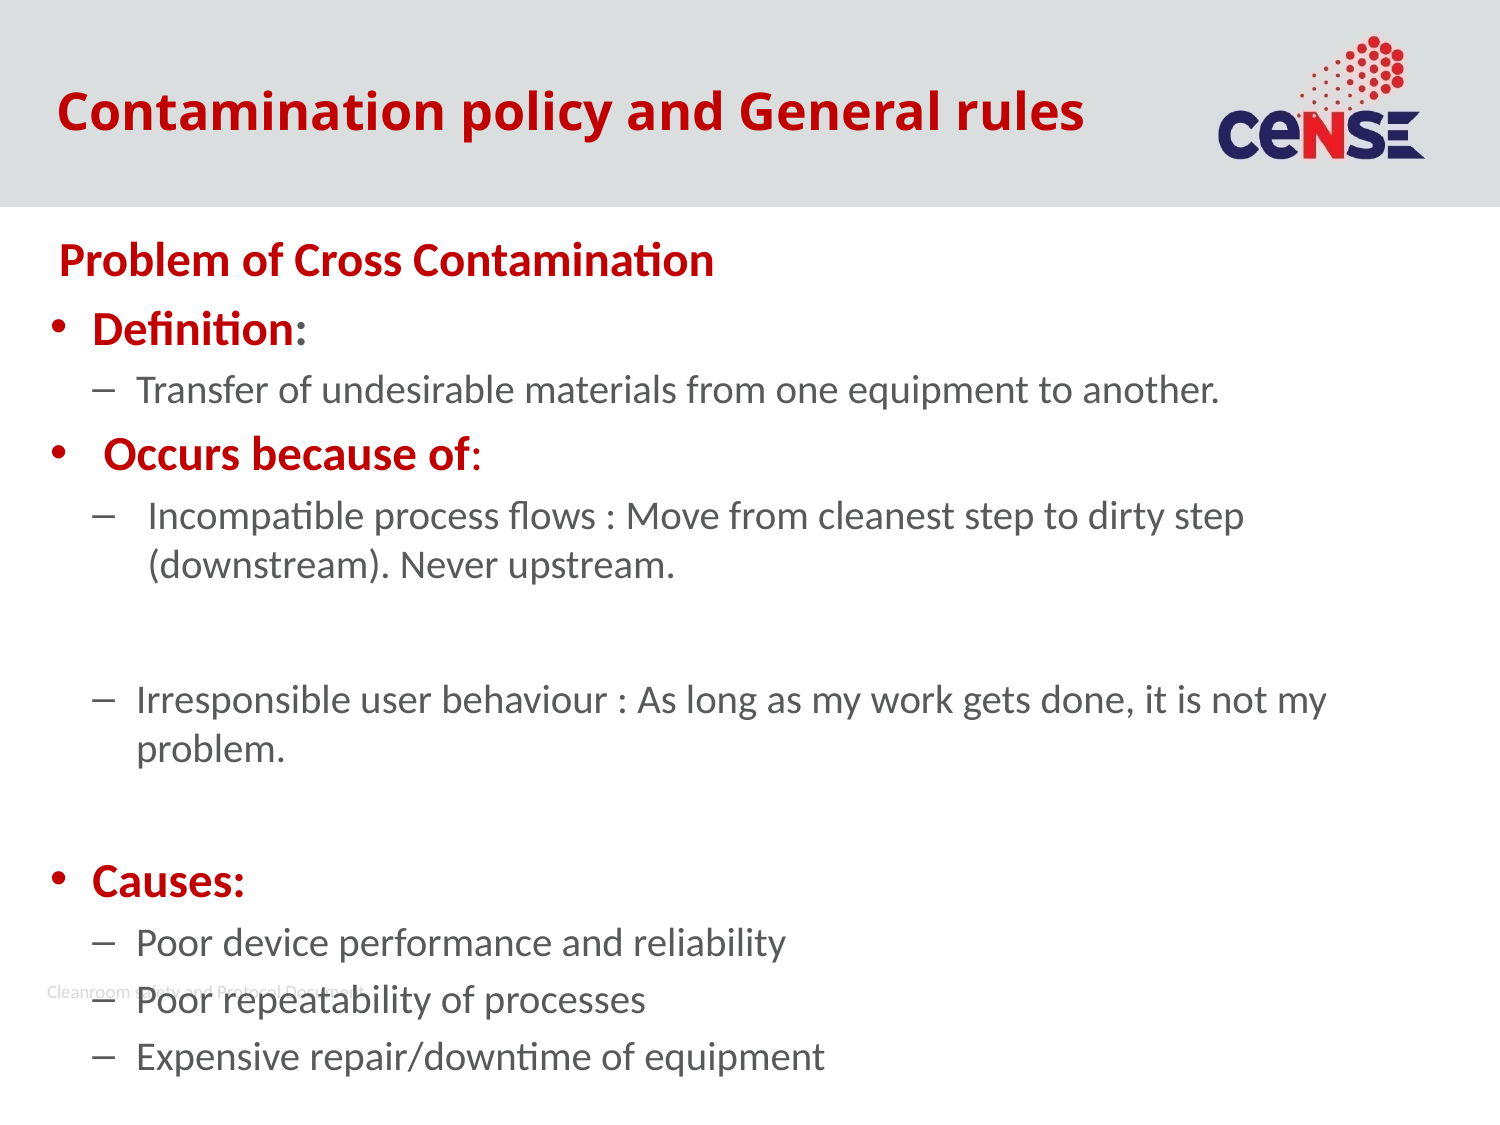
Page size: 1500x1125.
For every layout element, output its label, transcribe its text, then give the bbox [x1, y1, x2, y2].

list Problem of Cross Contamination Definition: Transfer of undesirable materials from one equipment to another. Occurs because of: Incompatible process flows : Move from cleanest step to dirty step (downstream). Never upstream. Irresponsible user behaviour : As long as my work gets done, it is not my problem. Causes: Poor device performance and reliability Poor repeatability of processes Expensive repair/downtime of equipment [34, 219, 1466, 1088]
picture [0, 0, 1500, 207]
title Contamination policy and General rules [41, 37, 1217, 149]
